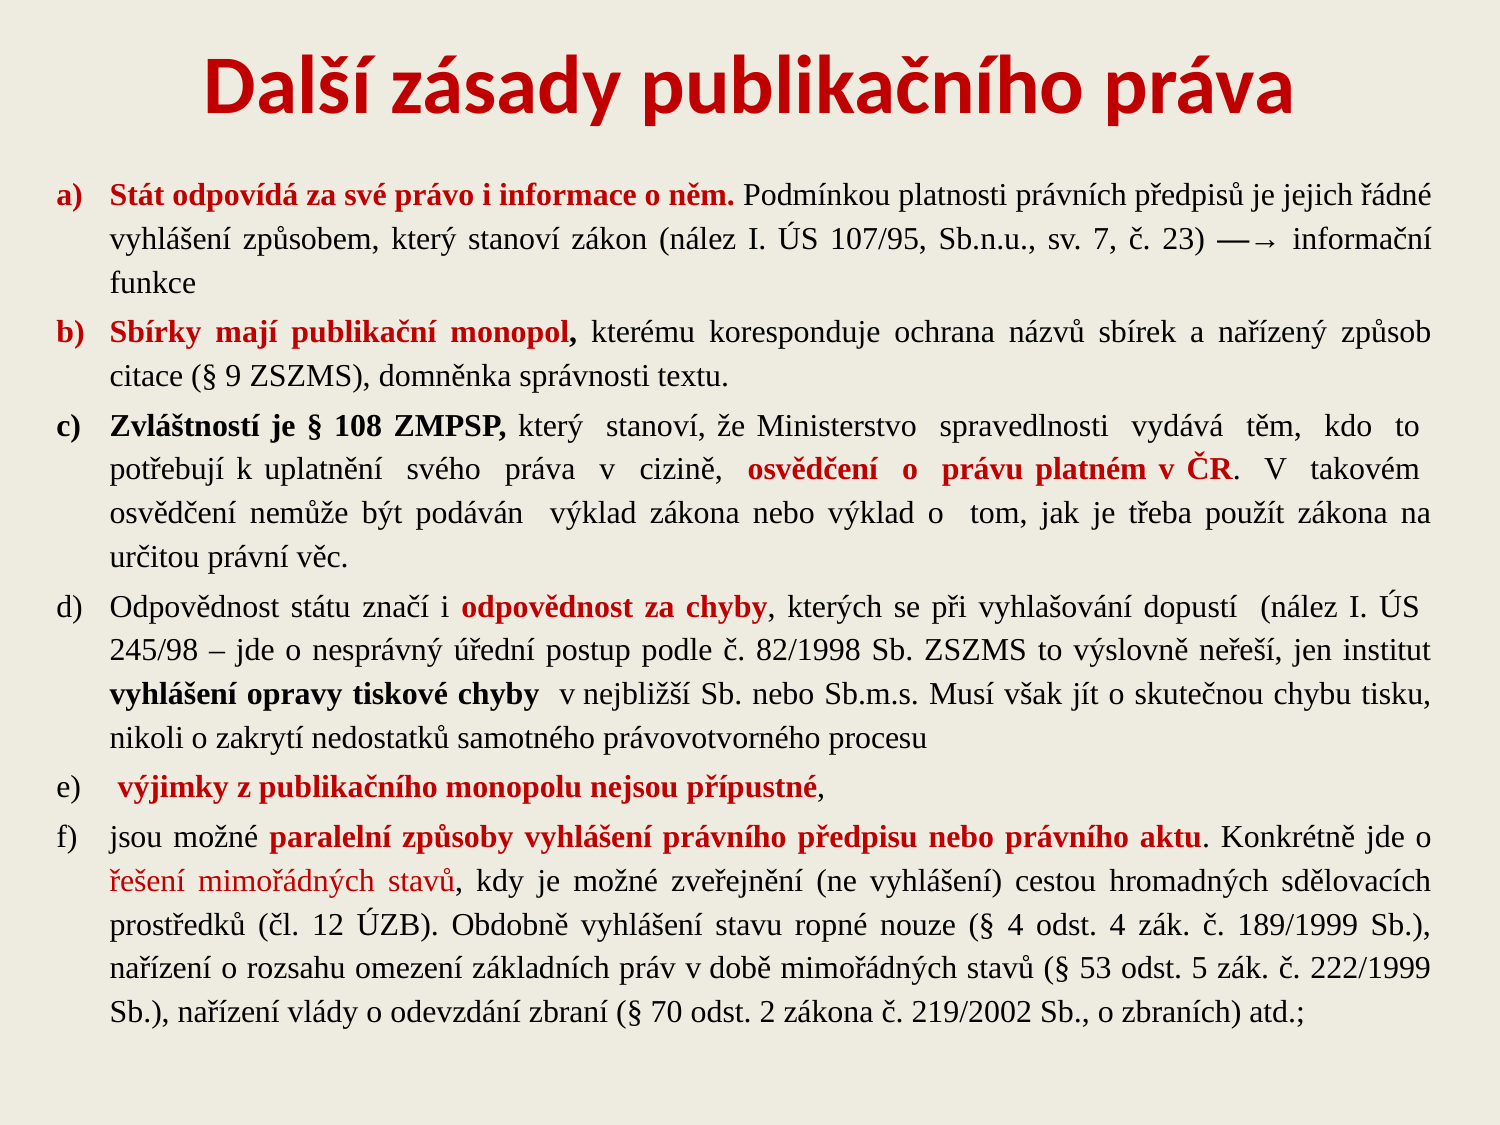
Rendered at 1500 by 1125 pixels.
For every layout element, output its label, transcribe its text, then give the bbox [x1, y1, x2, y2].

list Stát odpovídá za své právo i informace o něm. Podmínkou platnosti právních předpisů je jejich řádné vyhlášení způsobem, který stanoví zákon (nález I. ÚS 107/95, Sb.n.u., sv. 7, č. 23) ―→ informační funkce Sbírky mají publikační monopol, kterému koresponduje ochrana názvů sbírek a nařízený způsob citace (§ 9 ZSZMS), domněnka správnosti textu. Zvláštností je § 108 ZMPSP, který stanoví, že Ministerstvo spravedlnosti vydává těm, kdo to potřebují k uplatnění svého práva v cizině, osvědčení o právu platném v ČR. V takovém osvědčení nemůže být podáván výklad zákona nebo výklad o tom, jak je třeba použít zákona na určitou právní věc. Odpovědnost státu značí i odpovědnost za chyby, kterých se při vyhlašování dopustí (nález I. ÚS 245/98 – jde o nesprávný úřední postup podle č. 82/1998 Sb. ZSZMS to výslovně neřeší, jen institut vyhlášení opravy tiskové chyby v nejbližší Sb. nebo Sb.m.s. Musí však jít o skutečnou chybu tisku, nikoli o zakrytí nedostatků samotného právovotvorného procesu výjimky z publikačního monopolu nejsou přípustné, jsou možné paralelní způsoby vyhlášení právního předpisu nebo právního aktu. Konkrétně jde o řešení mimořádných stavů, kdy je možné zveřejnění (ne vyhlášení) cestou hromadných sdělovacích prostředků (čl. 12 ÚZB). Obdobně vyhlášení stavu ropné nouze (§ 4 odst. 4 zák. č. 189/1999 Sb.), nařízení o rozsahu omezení základních práv v době mimořádných stavů (§ 53 odst. 5 zák. č. 222/1999 Sb.), nařízení vlády o odevzdání zbraní (§ 70 odst. 2 zákona č. 219/2002 Sb., o zbraních) atd.; [41, 160, 1447, 1094]
title Další zásady publikačního práva [75, 0, 1425, 160]
